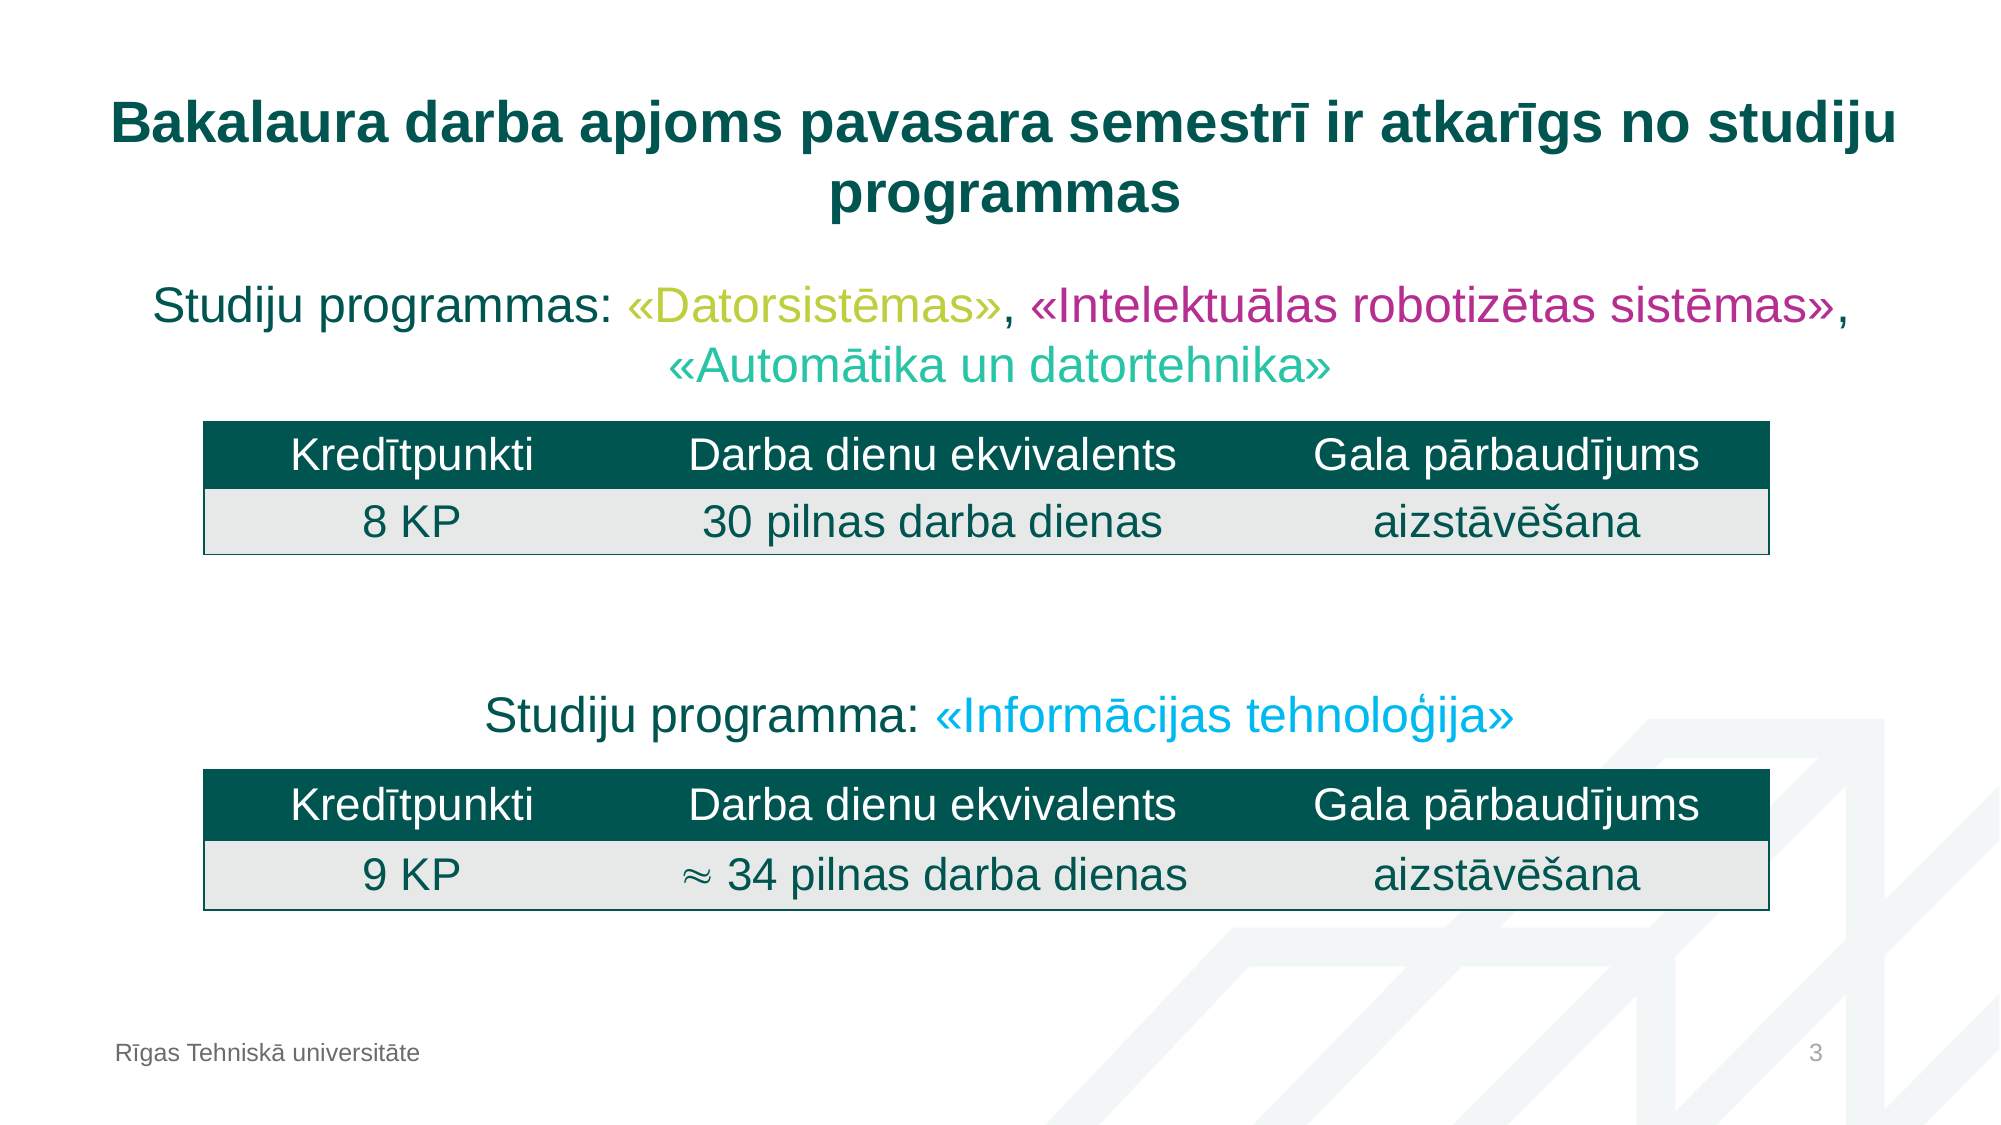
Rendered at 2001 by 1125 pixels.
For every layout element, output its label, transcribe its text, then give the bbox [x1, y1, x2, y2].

table_cell aizstāvēšana [1246, 841, 1768, 909]
table_header Gala pārbaudījums [1246, 423, 1768, 487]
table_cell 8 KP [205, 489, 621, 554]
table_cell 9 KP [205, 841, 621, 909]
table_header Kredītpunkti [205, 771, 621, 839]
text_box Studiju programmas: «Datorsistēmas», «Intelektuālas robotizētas sistēmas», «Automātika un datortehnika» [22, 264, 1980, 400]
table_cell  34 pilnas darba dienas [621, 841, 1246, 909]
table_header Gala pārbaudījums [1246, 771, 1768, 839]
text_box Studiju programma: «Informācijas tehnoloģija» [21, 675, 1978, 750]
table_cell 30 pilnas darba dienas [621, 489, 1246, 554]
table_header Darba dienu ekvivalents [621, 771, 1246, 839]
table_cell aizstāvēšana [1246, 489, 1768, 554]
table_header Kredītpunkti [205, 423, 621, 487]
picture [0, 0, 2000, 1125]
slide_number Rīgas Tehniskā universitāte [99, 1028, 641, 1089]
text_box Bakalaura darba apjoms pavasara semestrī ir atkarīgs no studiju programmas [72, 76, 1939, 232]
table_header Darba dienu ekvivalents [621, 423, 1246, 487]
